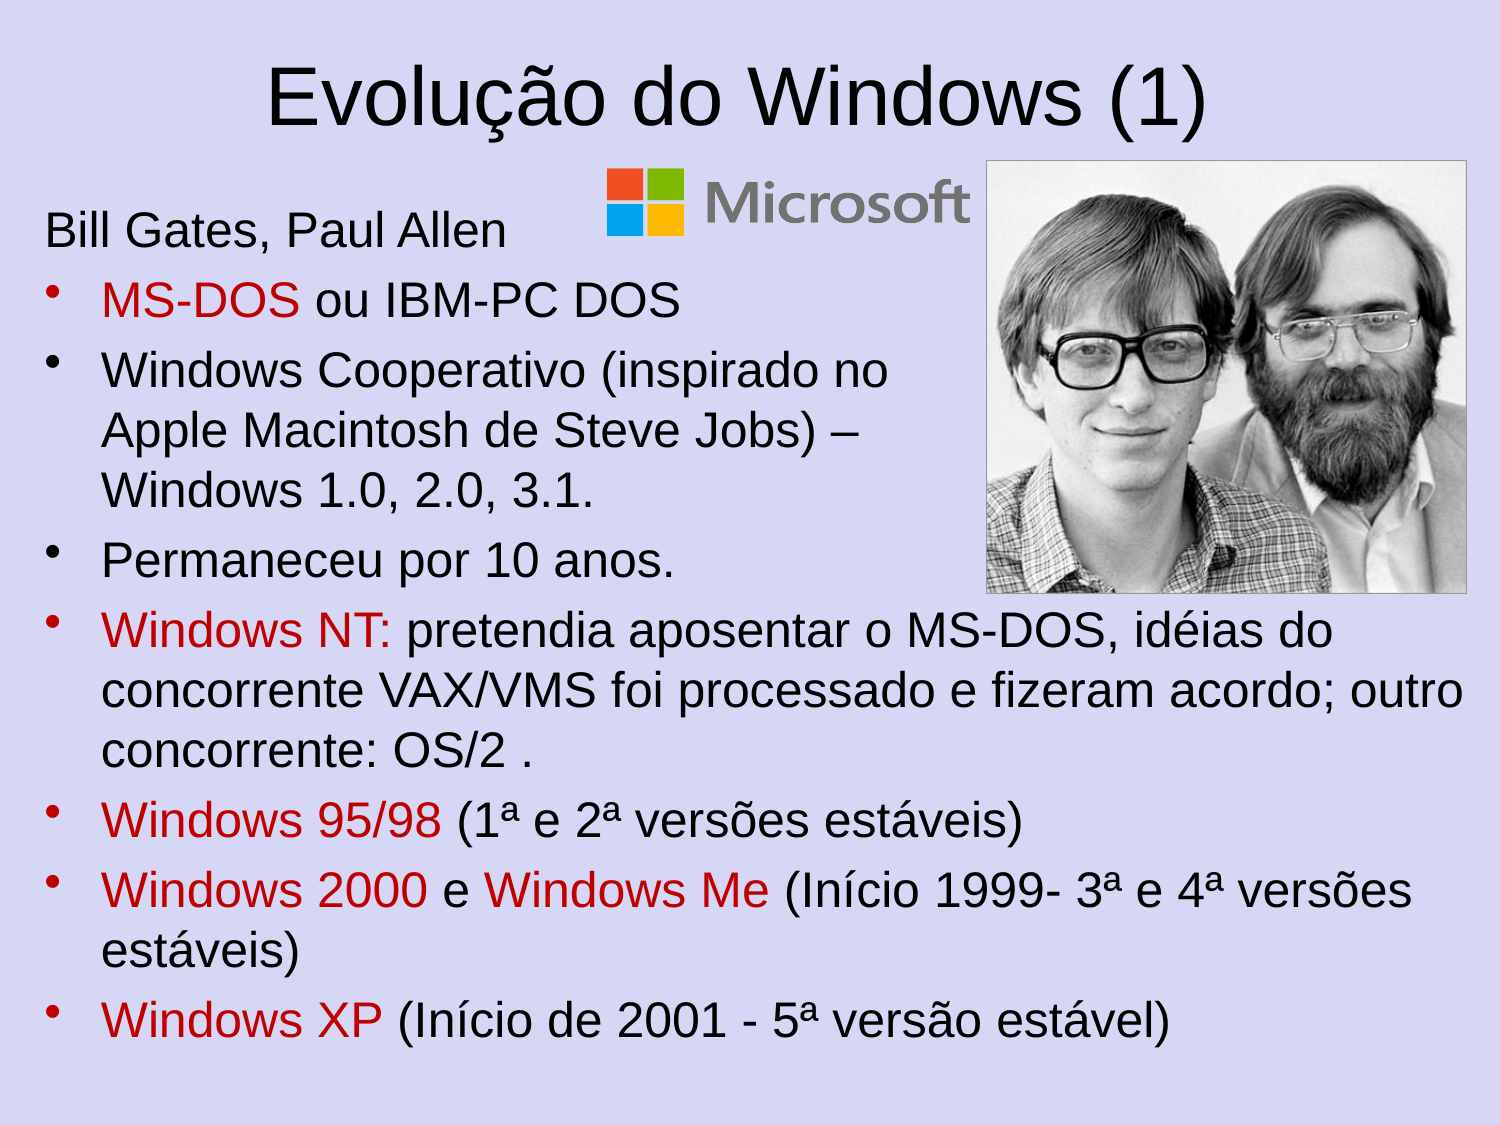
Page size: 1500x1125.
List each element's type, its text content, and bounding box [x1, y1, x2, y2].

title Evolução do Windows (1) [100, 0, 1376, 185]
picture [556, 127, 1468, 594]
list Bill Gates, Paul Allen MS-DOS ou IBM-PC DOS Windows Cooperativo (inspirado no Apple Macintosh de Steve Jobs) – Windows 1.0, 2.0, 3.1. Permaneceu por 10 anos. Windows NT: pretendia aposentar o MS-DOS, idéias do concorrente VAX/VMS foi processado e fizeram acordo; outro concorrente: OS/2 . Windows 95/98 (1ª e 2ª versões estáveis) Windows 2000 e Windows Me (Início 1999- 3ª e 4ª versões estáveis) Windows XP (Início de 2001 - 5ª versão estável) [29, 190, 1500, 1107]
